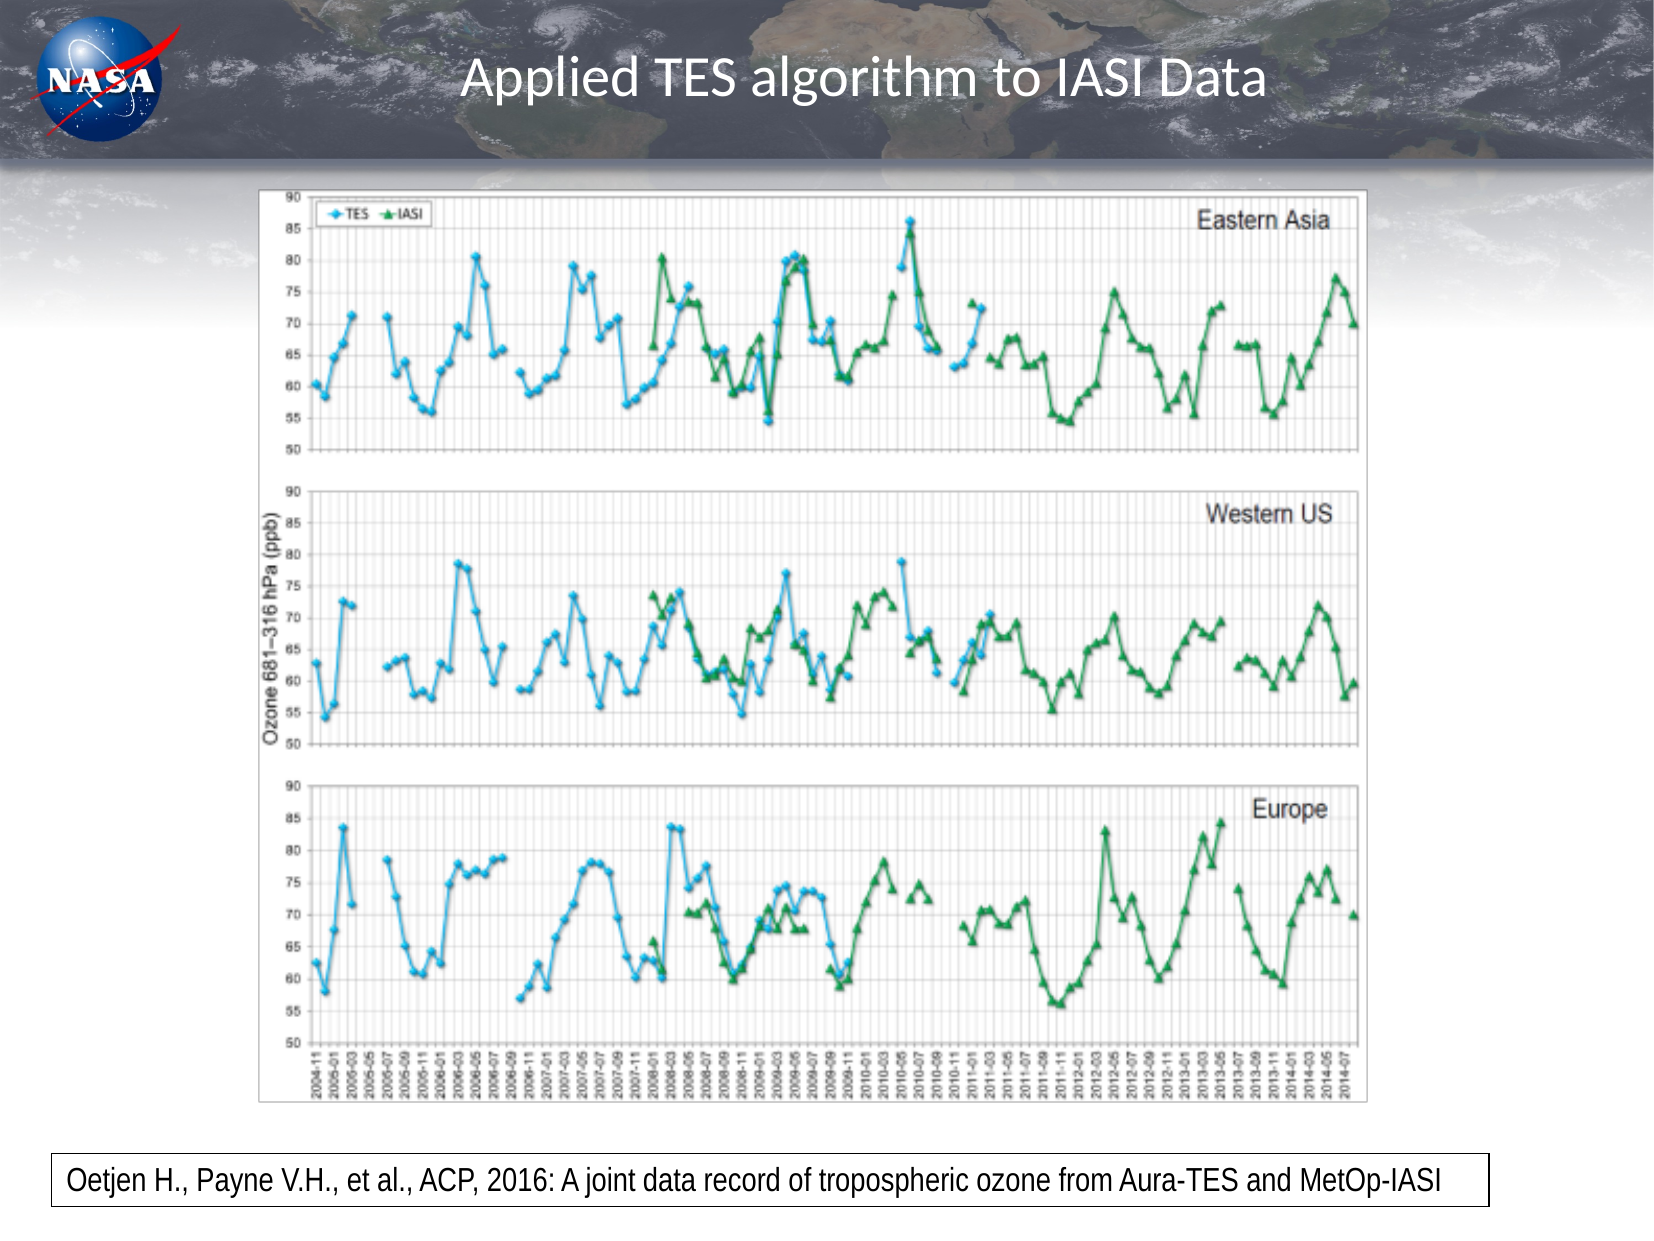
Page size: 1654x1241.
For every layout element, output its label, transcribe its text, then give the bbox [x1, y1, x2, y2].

picture [0, 0, 1654, 1109]
title Applied TES algorithm to IASI Data [126, 0, 1616, 177]
text_box Oetjen H., Payne V.H., et al., ACP, 2016: A joint data record of tropospheric ozone from Aura-TES and MetOp-IASI [51, 1153, 1489, 1207]
